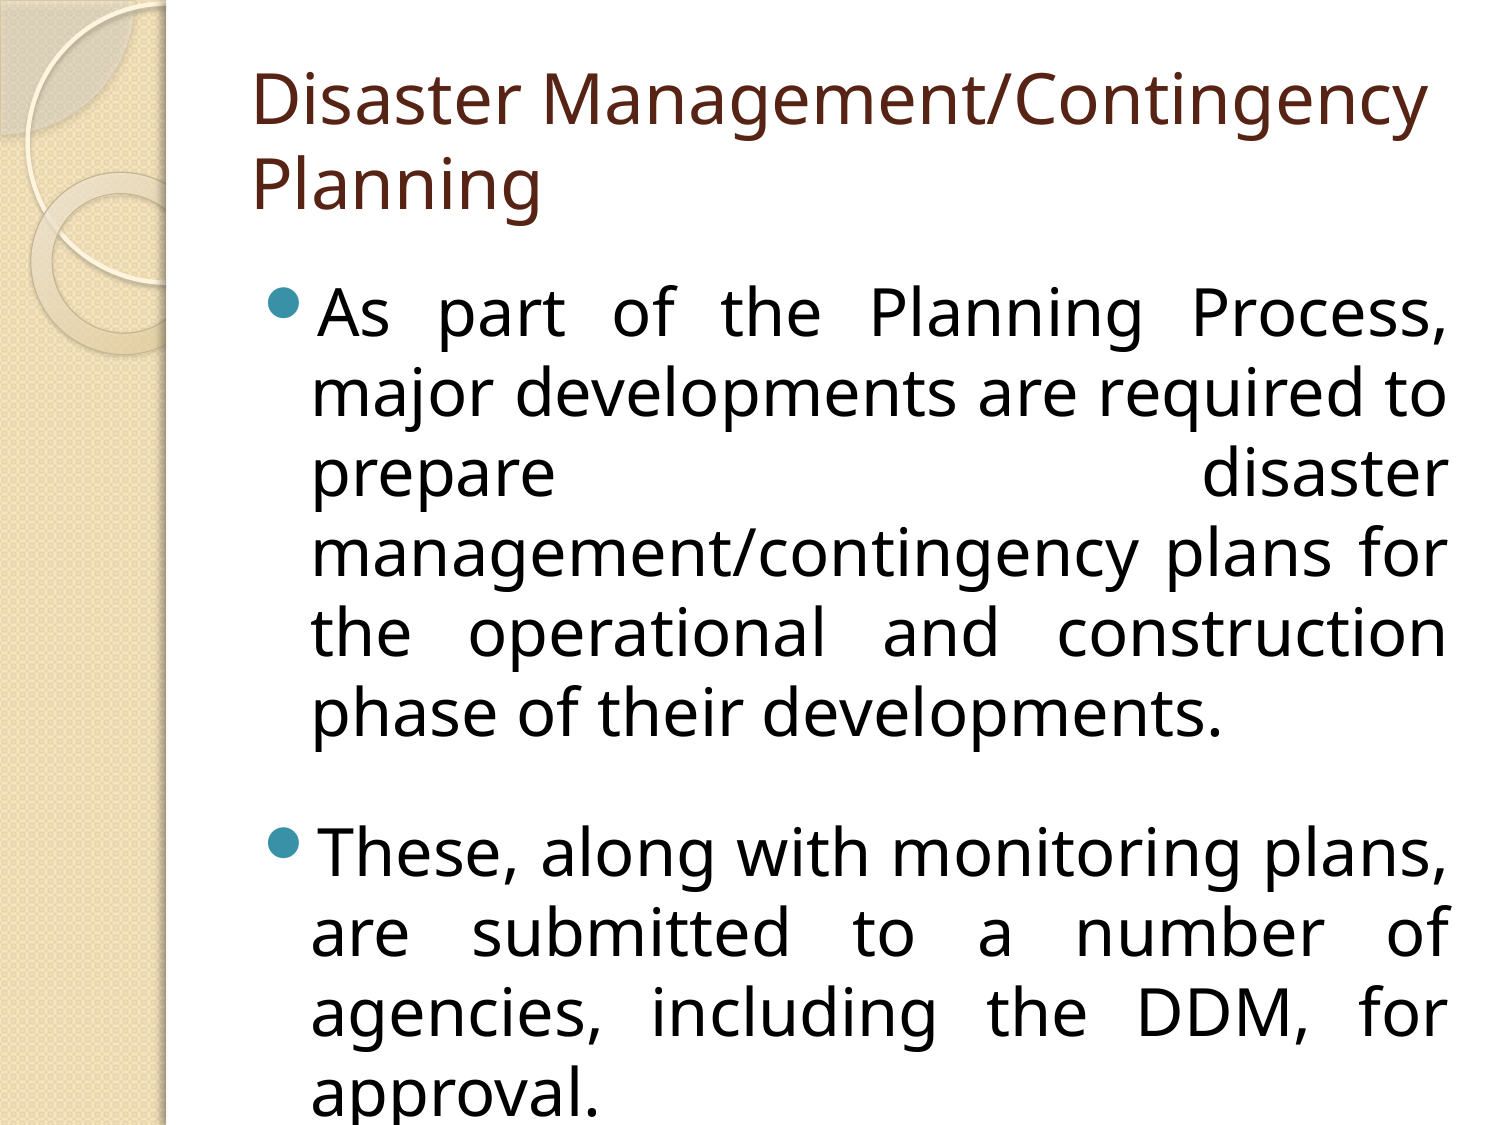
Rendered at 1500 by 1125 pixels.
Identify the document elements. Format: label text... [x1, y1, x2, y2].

list As part of the Planning Process, major developments are required to prepare disaster management/contingency plans for the operational and construction phase of their developments. These, along with monitoring plans, are submitted to a number of agencies, including the DDM, for approval. [235, 262, 1466, 1025]
title Disaster Management/Contingency Planning [235, 45, 1466, 233]
